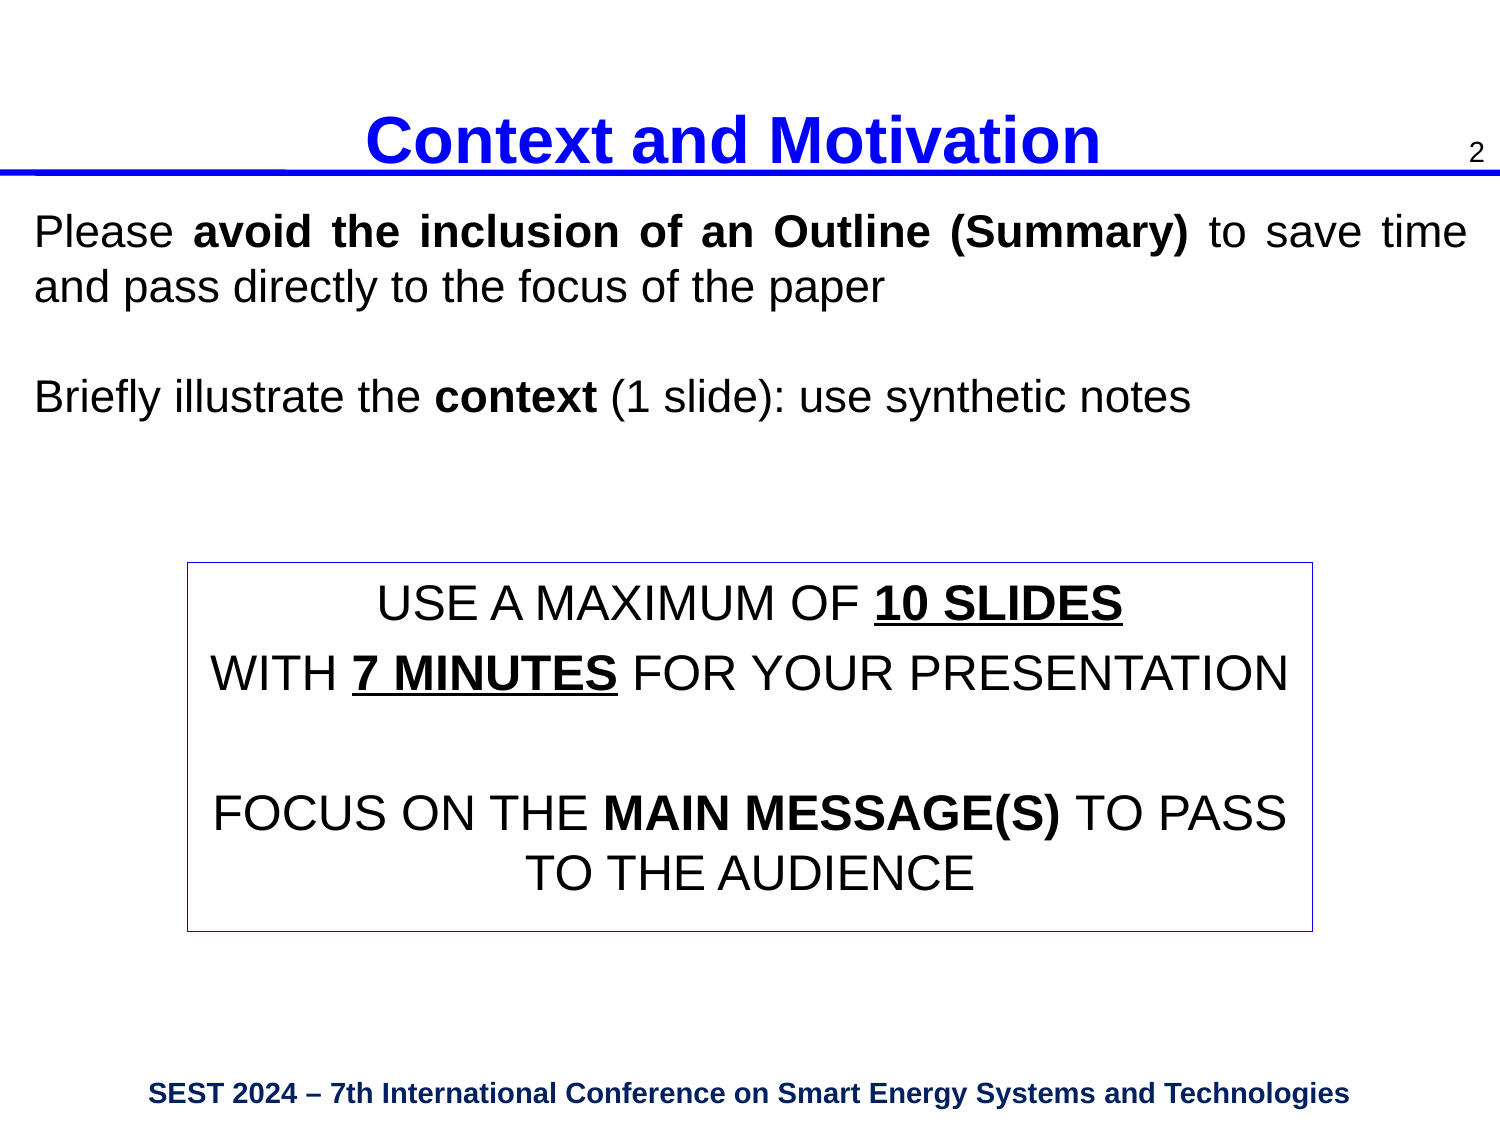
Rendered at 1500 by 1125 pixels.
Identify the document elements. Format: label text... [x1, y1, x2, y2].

slide_number 2 [1412, 126, 1500, 167]
text_box Please avoid the inclusion of an Outline (Summary) to save time and pass directly to the focus of the paper Briefly illustrate the context (1 slide): use synthetic notes [19, 193, 1483, 649]
text_box USE A MAXIMUM OF 10 SLIDES WITH 7 MINUTES FOR YOUR PRESENTATION FOCUS ON THE MAIN MESSAGE(S) TO PASS TO THE AUDIENCE [187, 562, 1313, 932]
text_box SEST 2024 – 7th International Conference on Smart Energy Systems and Technologies [0, 1061, 1500, 1122]
text_box Context and Motivation [4, 9, 1464, 275]
